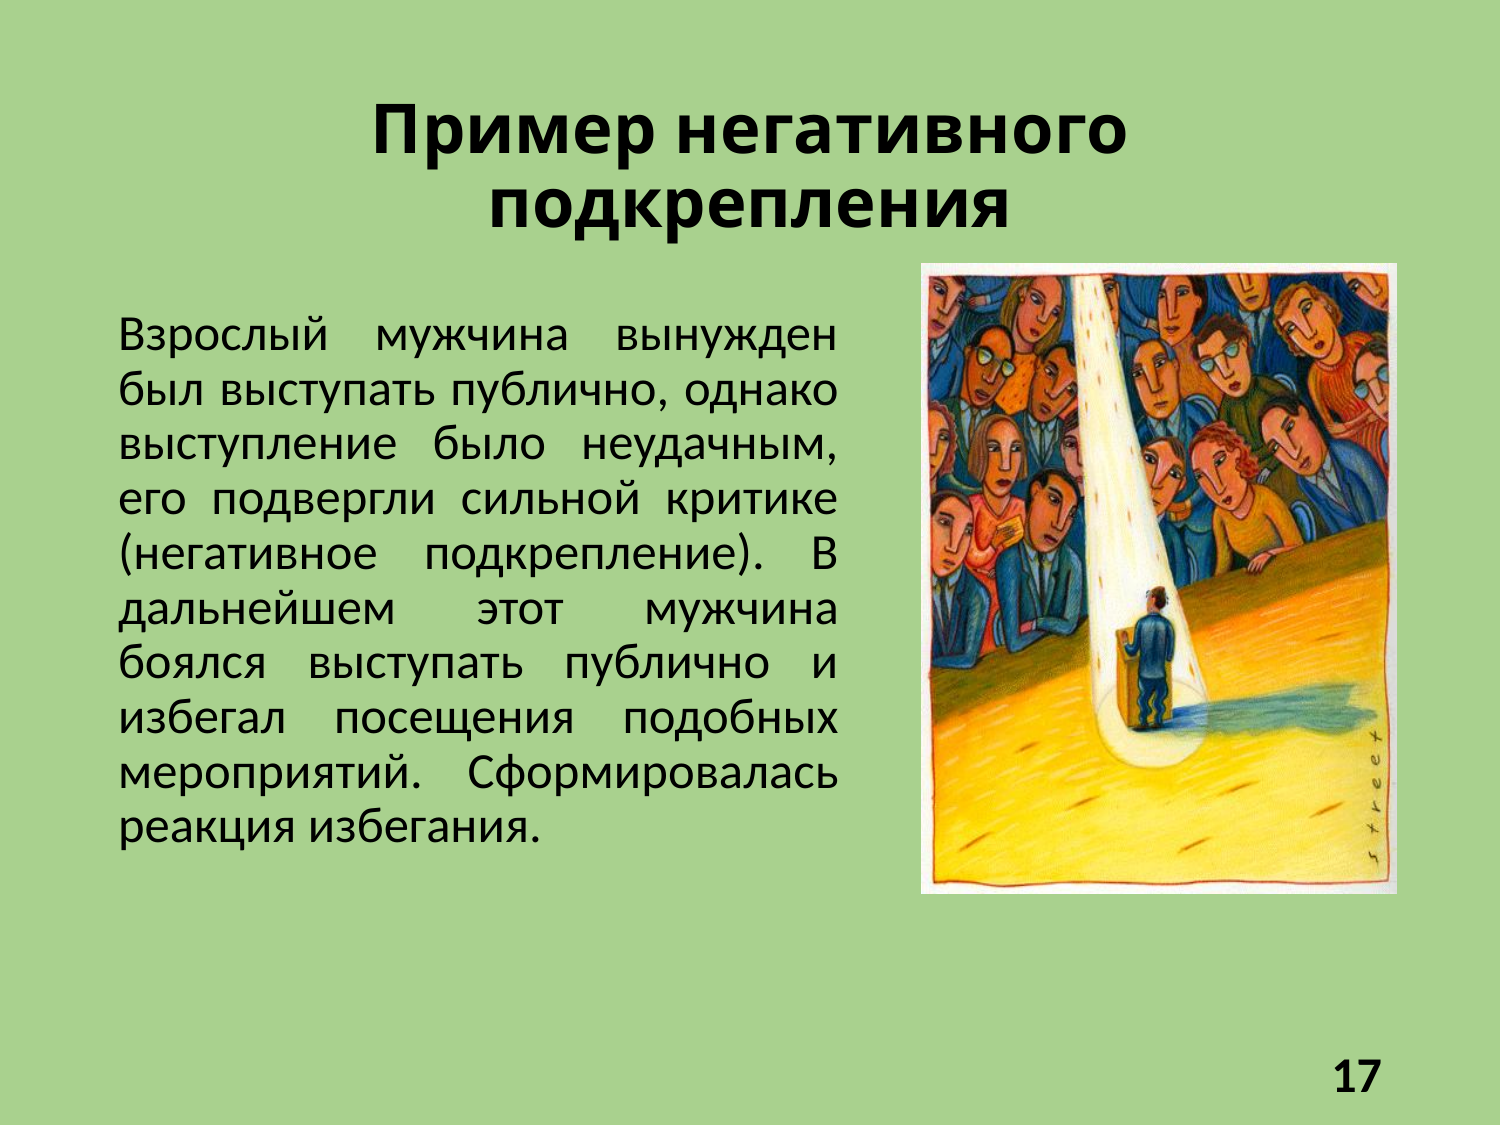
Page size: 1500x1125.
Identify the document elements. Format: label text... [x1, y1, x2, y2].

title Пример негативного подкрепления [103, 59, 1397, 278]
slide_number 17 [1059, 1042, 1397, 1103]
picture [921, 263, 1397, 894]
list Взрослый мужчина вынужден был выступать публично, однако выступление было неудачным, его подвергли сильной критике (негативное подкрепление). В дальнейшем этот мужчина боялся выступать публично и избегал посещения подобных мероприятий. Сформировалась реакция избегания. [103, 299, 855, 941]
